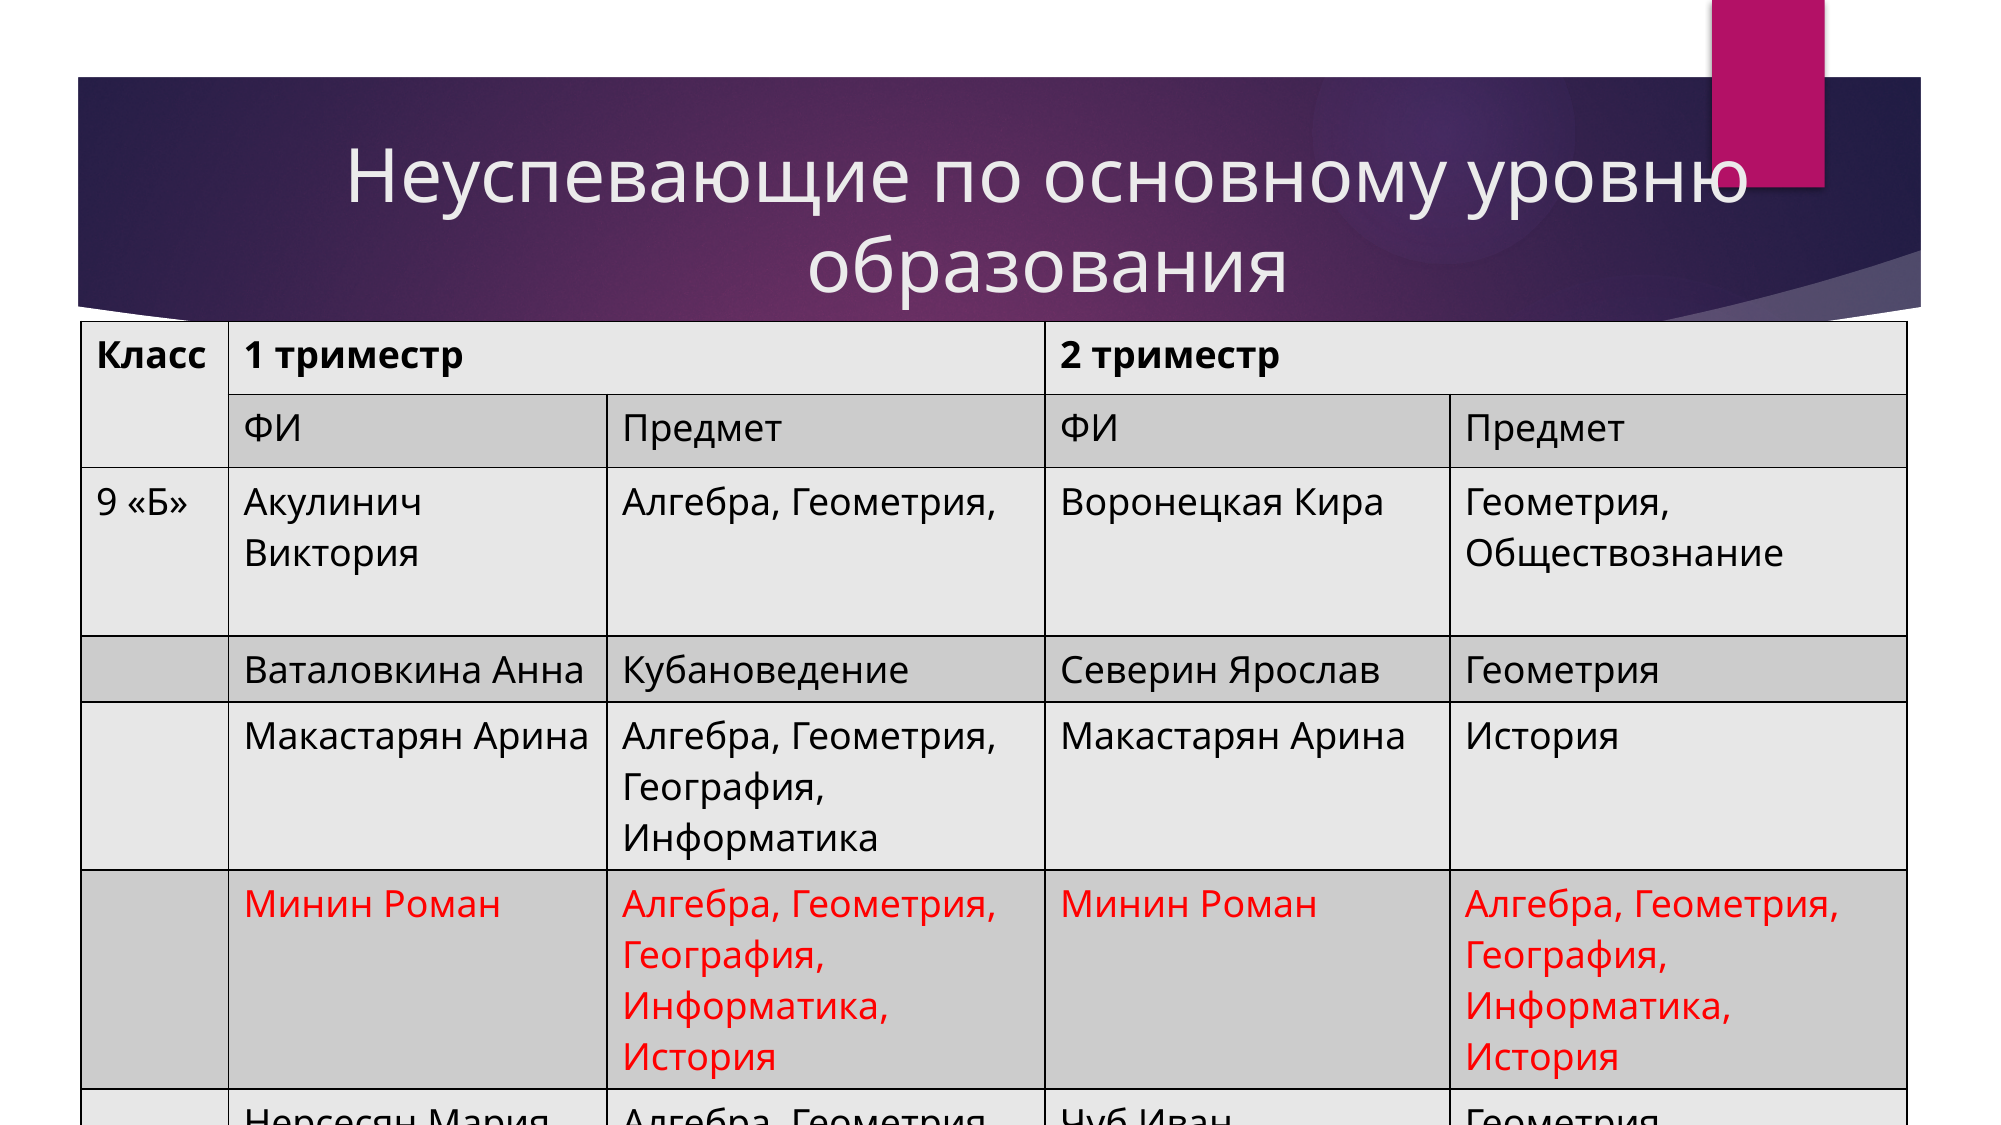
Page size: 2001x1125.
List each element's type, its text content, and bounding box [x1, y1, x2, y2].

table_cell [82, 637, 228, 701]
table_header 1 триместр [229, 322, 1044, 394]
table_cell Геометрия [1451, 637, 1906, 701]
table_cell Макастарян Арина [1046, 703, 1449, 869]
table_cell [82, 871, 228, 1088]
table_cell ФИ [229, 395, 606, 467]
table_cell Геометрия [1451, 1090, 1906, 1125]
table_cell Макастарян Арина [229, 703, 606, 869]
table_cell Предмет [1451, 395, 1906, 467]
table_cell История [1451, 703, 1906, 869]
table_cell [82, 1090, 228, 1125]
table_cell 9 «Б» [82, 468, 228, 635]
table_cell [82, 703, 228, 869]
table_cell Минин Роман [229, 871, 606, 1088]
title Неуспевающие по основному уровню образования [189, 159, 1908, 276]
table_cell ФИ [1046, 395, 1449, 467]
table_cell Акулинич Виктория [229, 468, 606, 635]
table_cell Северин Ярослав [1046, 637, 1449, 701]
table_cell Чуб Иван [1046, 1090, 1449, 1125]
table_header 2 триместр [1046, 322, 1906, 394]
table_cell Ваталовкина Анна [229, 637, 606, 701]
table_cell Минин Роман [1046, 871, 1449, 1088]
table_header Класс [82, 322, 228, 467]
table_cell Предмет [608, 395, 1044, 467]
table_cell Алгебра, Геометрия [608, 1090, 1044, 1125]
table_cell Алгебра, Геометрия, География, Информатика, История [608, 871, 1044, 1088]
table_cell Нерсесян Мария [229, 1090, 606, 1125]
table_cell Алгебра, Геометрия, География, Информатика [608, 703, 1044, 869]
table_cell Алгебра, Геометрия, [608, 468, 1044, 635]
table_cell Алгебра, Геометрия, География, Информатика, История [1451, 871, 1906, 1088]
table_cell Воронецкая Кира [1046, 468, 1449, 635]
table_cell Кубановедение [608, 637, 1044, 701]
table_cell Геометрия, Обществознание [1451, 468, 1906, 635]
